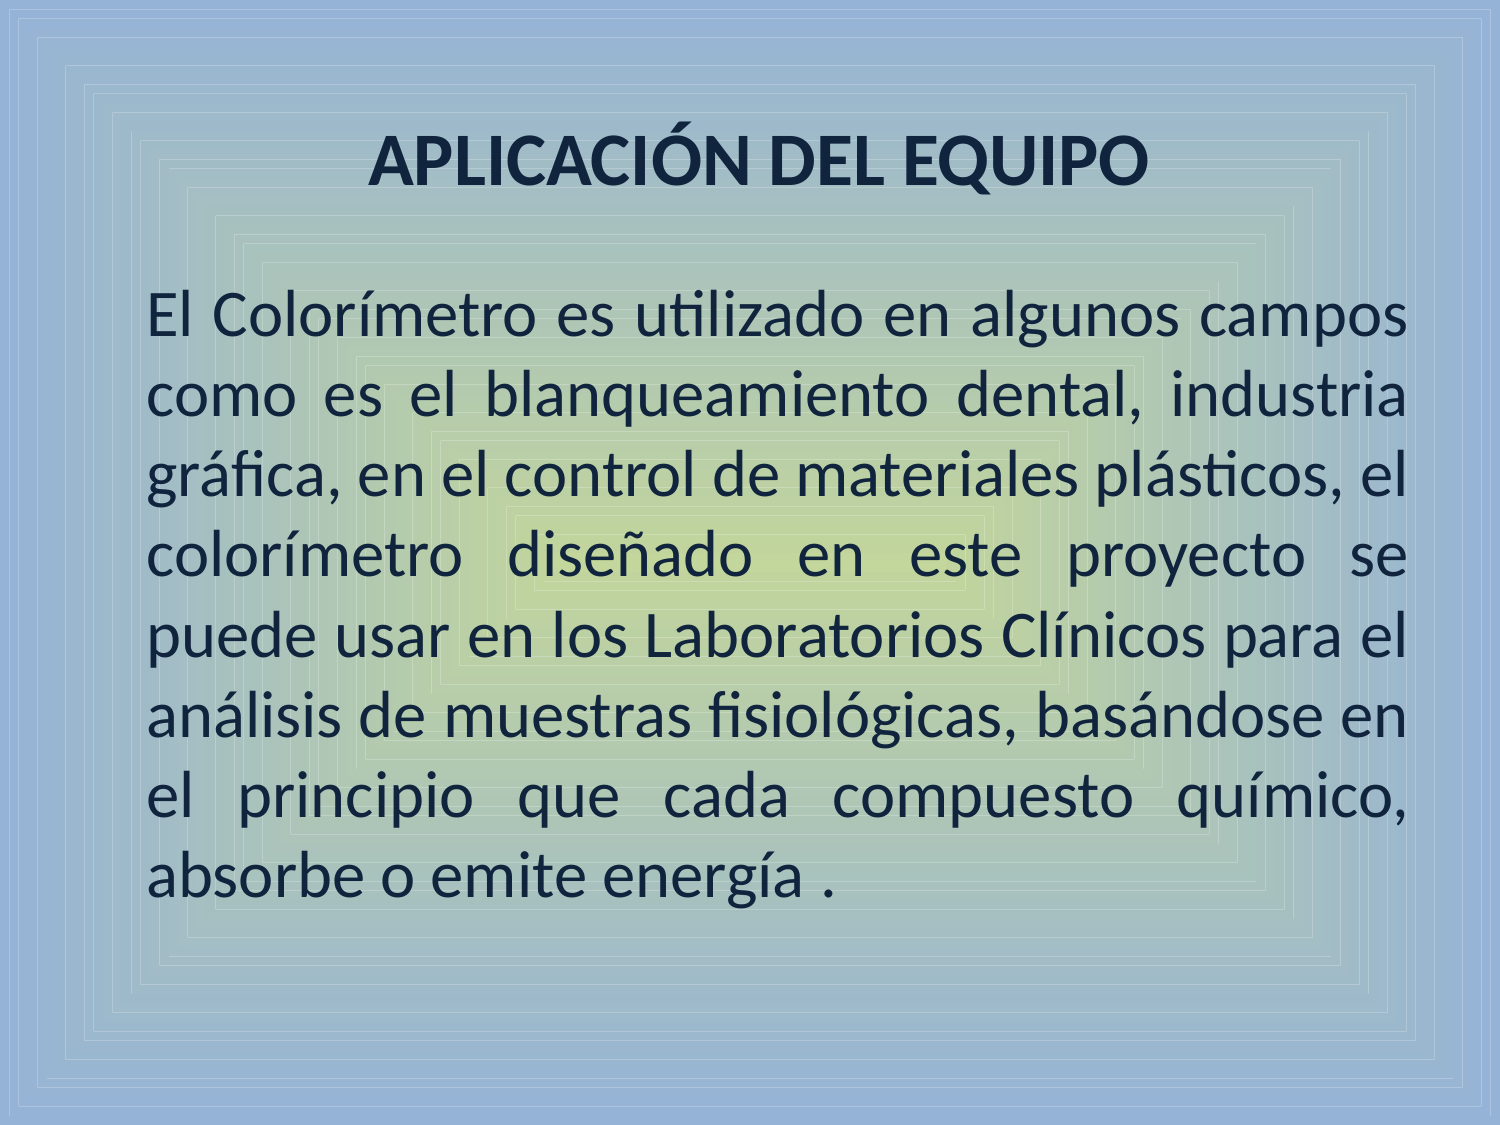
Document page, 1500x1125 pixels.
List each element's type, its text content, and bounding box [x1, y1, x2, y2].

list El Colorímetro es utilizado en algunos campos como es el blanqueamiento dental, industria gráfica, en el control de materiales plásticos, el colorímetro diseñado en este proyecto se puede usar en los Laboratorios Clínicos para el análisis de muestras fisiológicas, basándose en el principio que cada compuesto químico, absorbe o emite energía . [75, 262, 1425, 1005]
title APLICACIÓN DEL EQUIPO [76, 101, 1427, 290]
